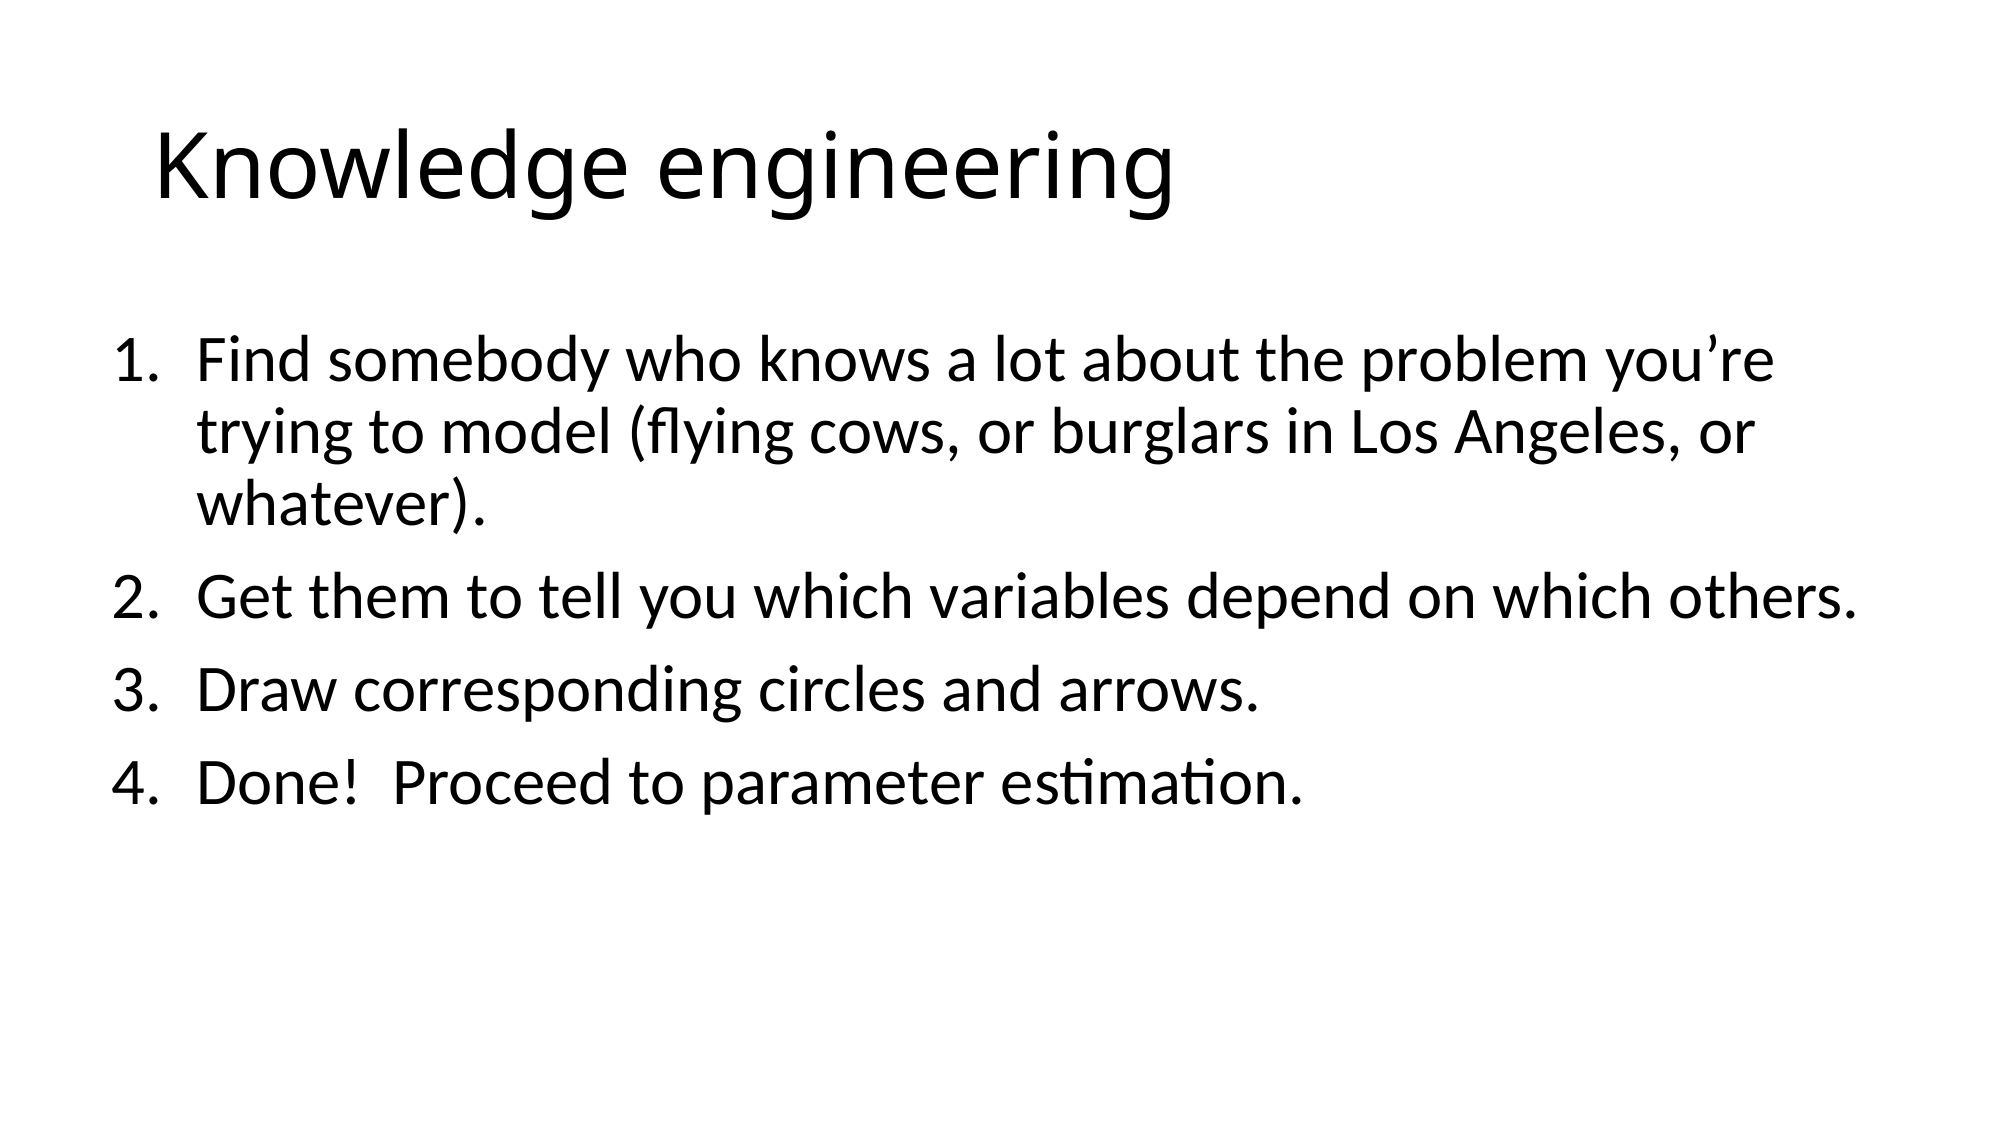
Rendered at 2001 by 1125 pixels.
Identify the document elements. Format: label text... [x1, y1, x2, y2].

title Knowledge engineering [137, 59, 1863, 278]
list Find somebody who knows a lot about the problem you’re trying to model (flying cows, or burglars in Los Angeles, or whatever). Get them to tell you which variables depend on which others. Draw corresponding circles and arrows. Done! Proceed to parameter estimation. [96, 316, 1960, 994]
